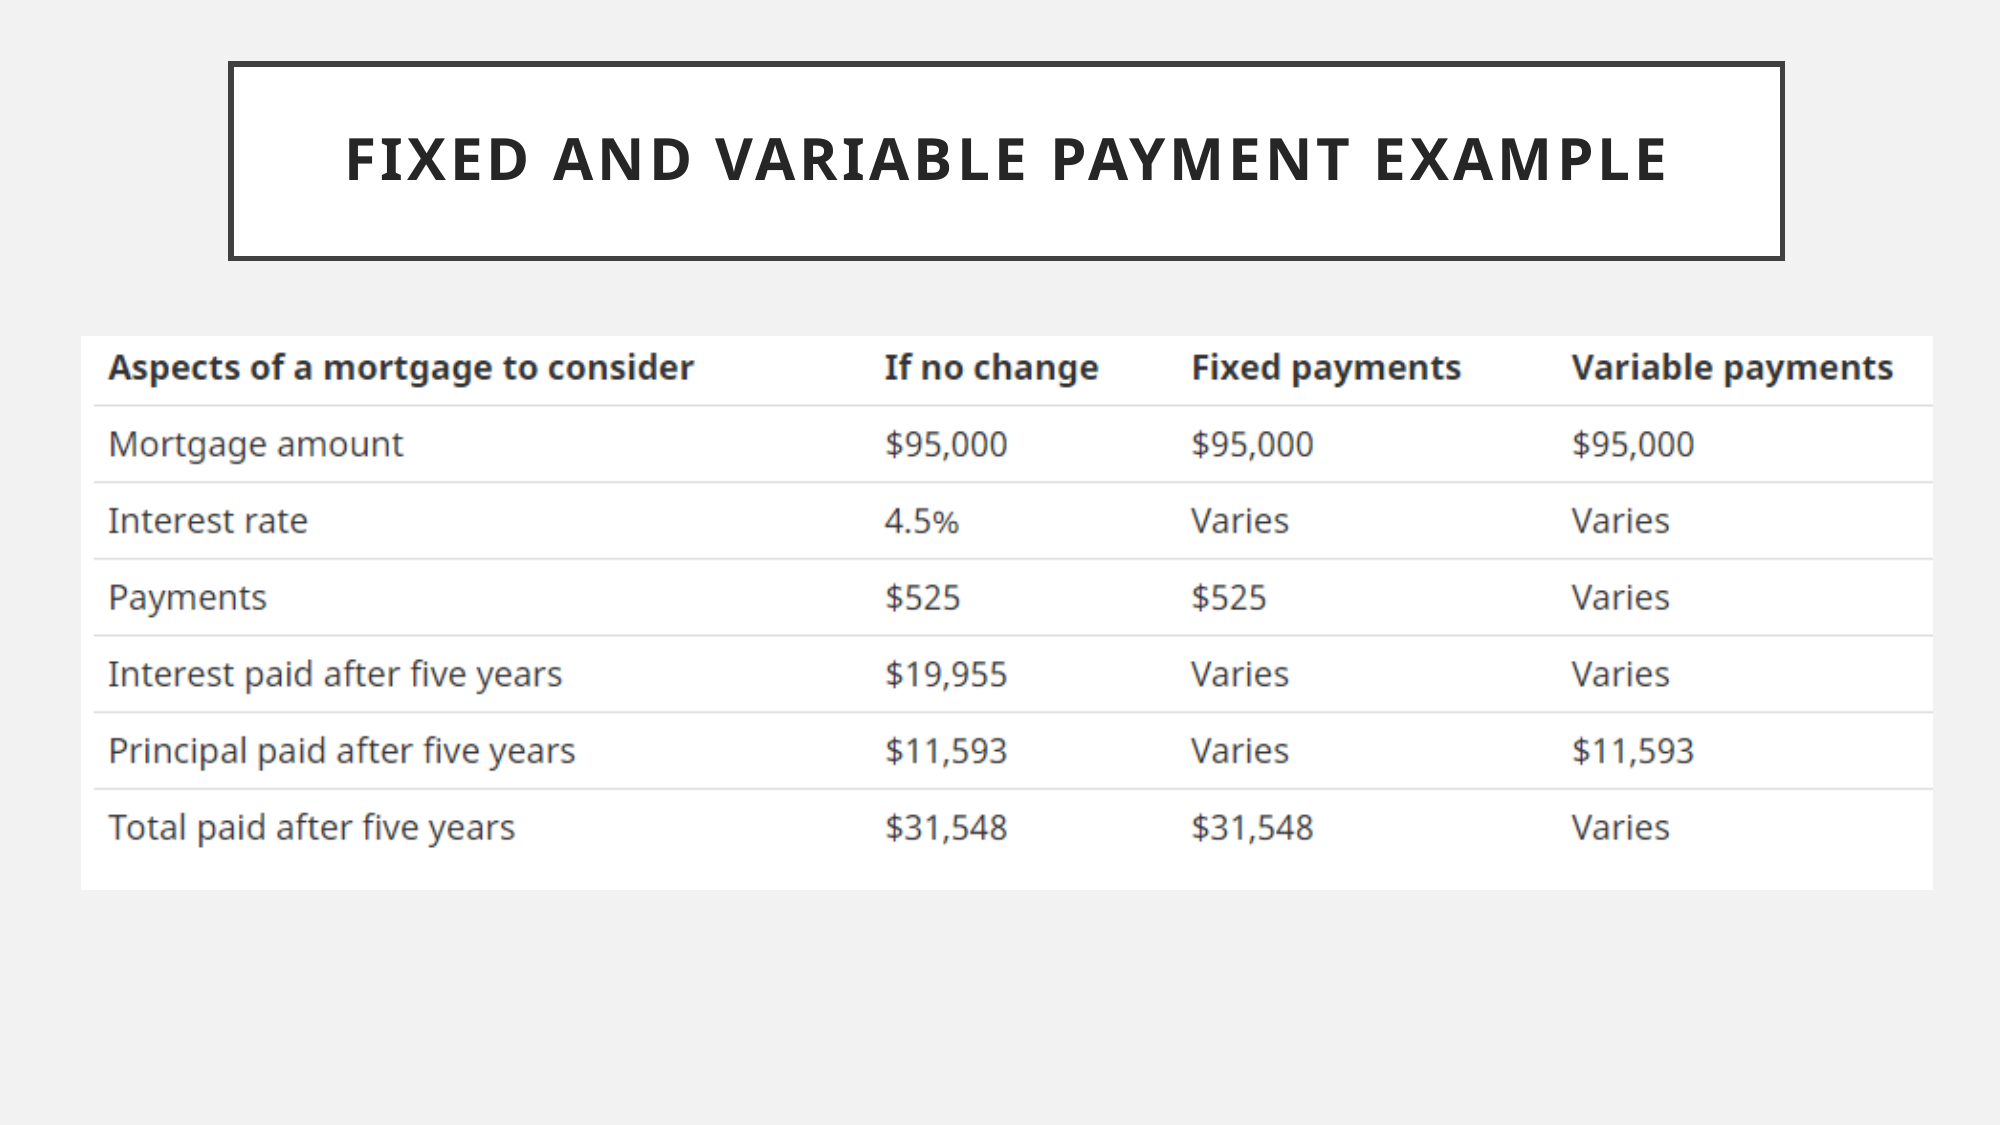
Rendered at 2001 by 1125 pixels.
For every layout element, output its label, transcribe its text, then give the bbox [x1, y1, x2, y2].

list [81, 336, 1933, 890]
title fixed and variable payment example [228, 61, 1785, 261]
